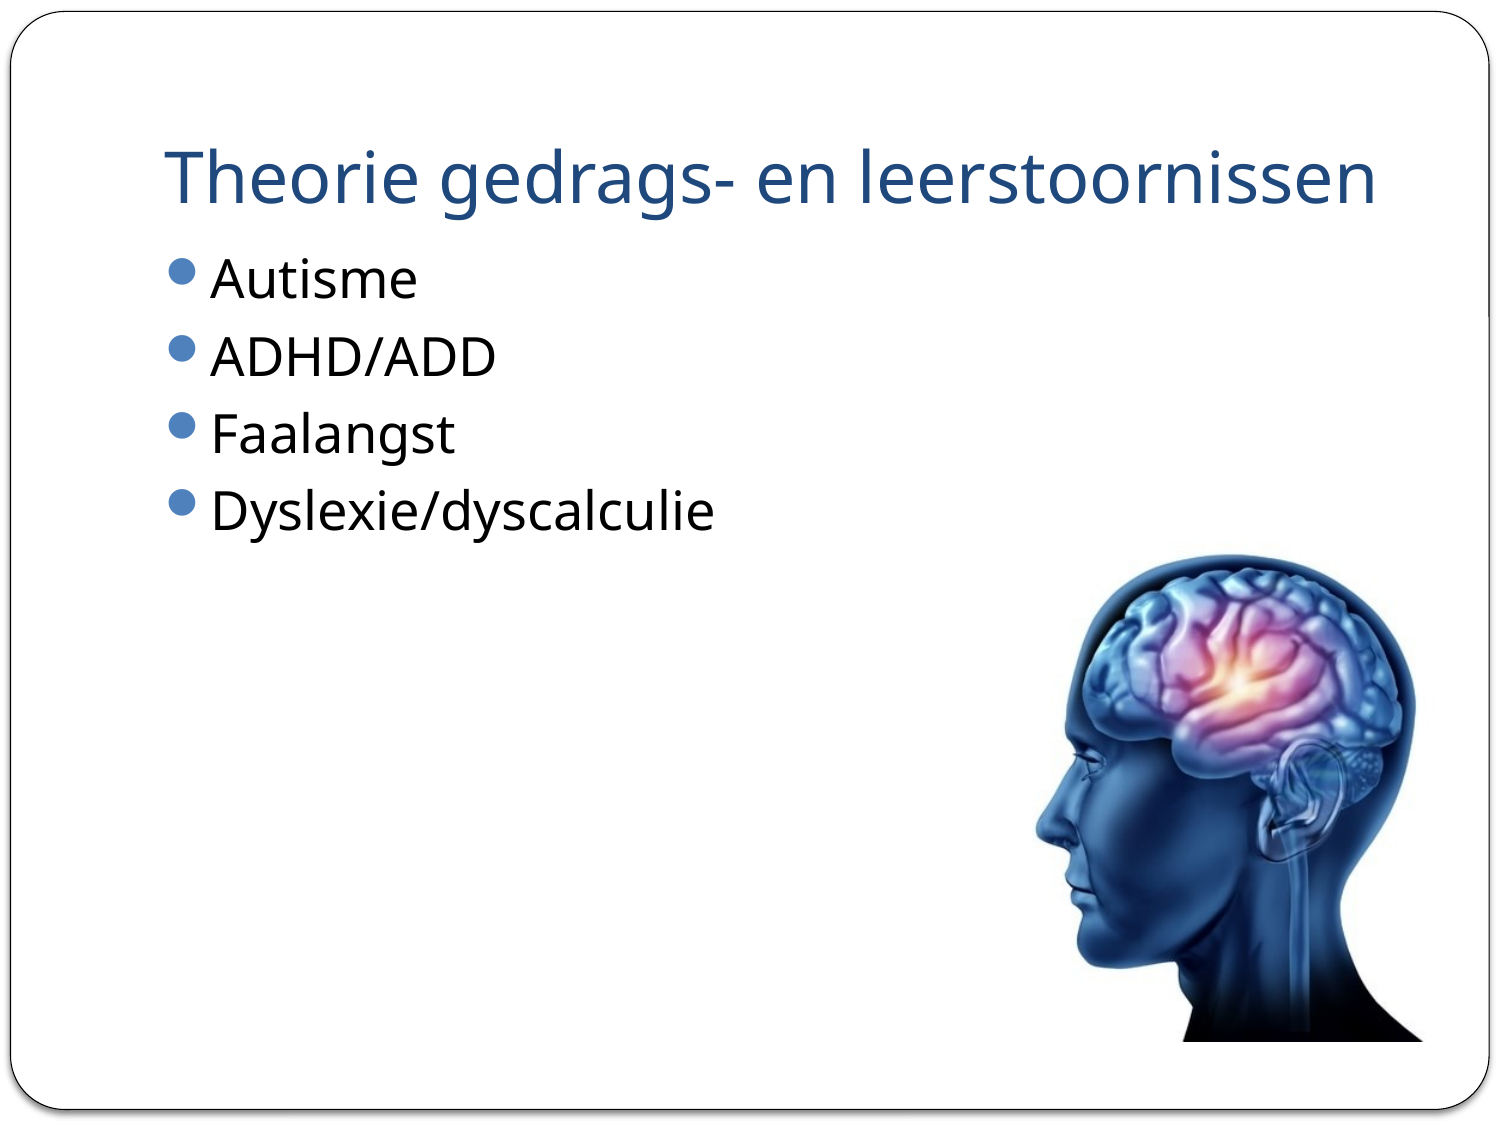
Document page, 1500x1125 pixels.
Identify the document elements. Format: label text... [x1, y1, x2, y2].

list Autisme ADHD/ADD Faalangst Dyslexie/dyscalculie [150, 237, 1425, 1035]
title Theorie gedrags- en leerstoornissen [150, 45, 1425, 233]
picture [956, 503, 1476, 1042]
